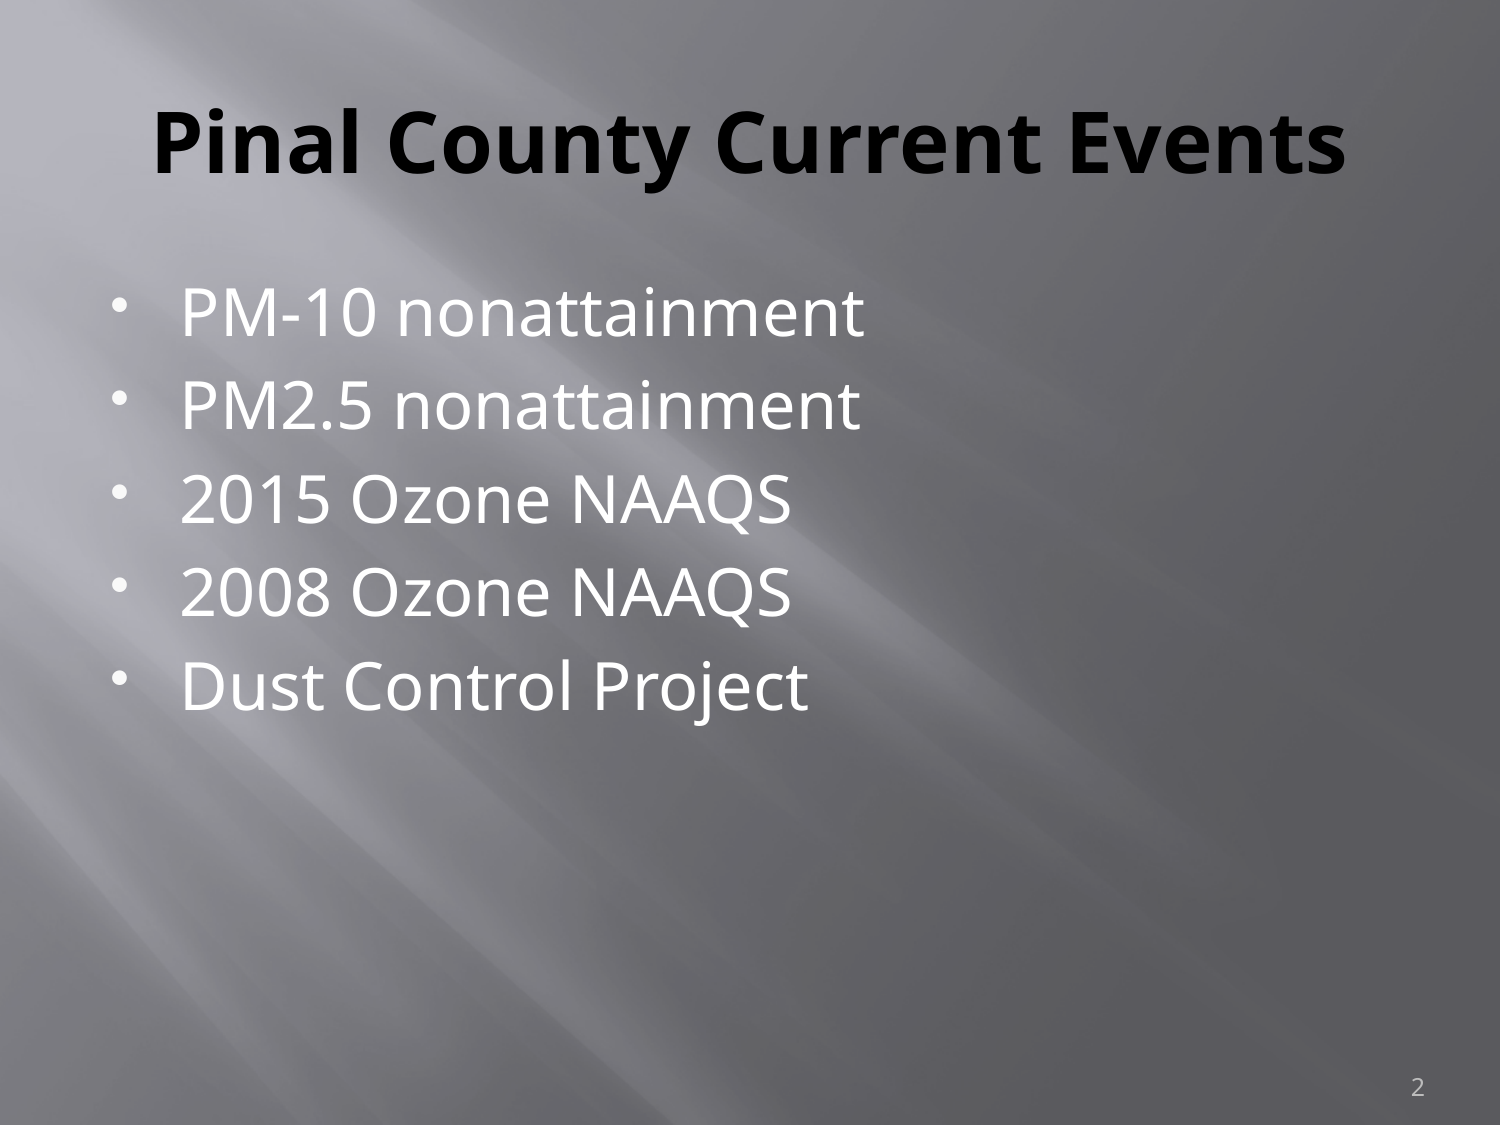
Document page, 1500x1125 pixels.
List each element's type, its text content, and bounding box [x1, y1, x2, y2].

list PM-10 nonattainment PM2.5 nonattainment 2015 Ozone NAAQS 2008 Ozone NAAQS Dust Control Project [75, 262, 1400, 800]
title Pinal County Current Events [75, 45, 1425, 233]
slide_number 2 [1299, 1052, 1425, 1113]
